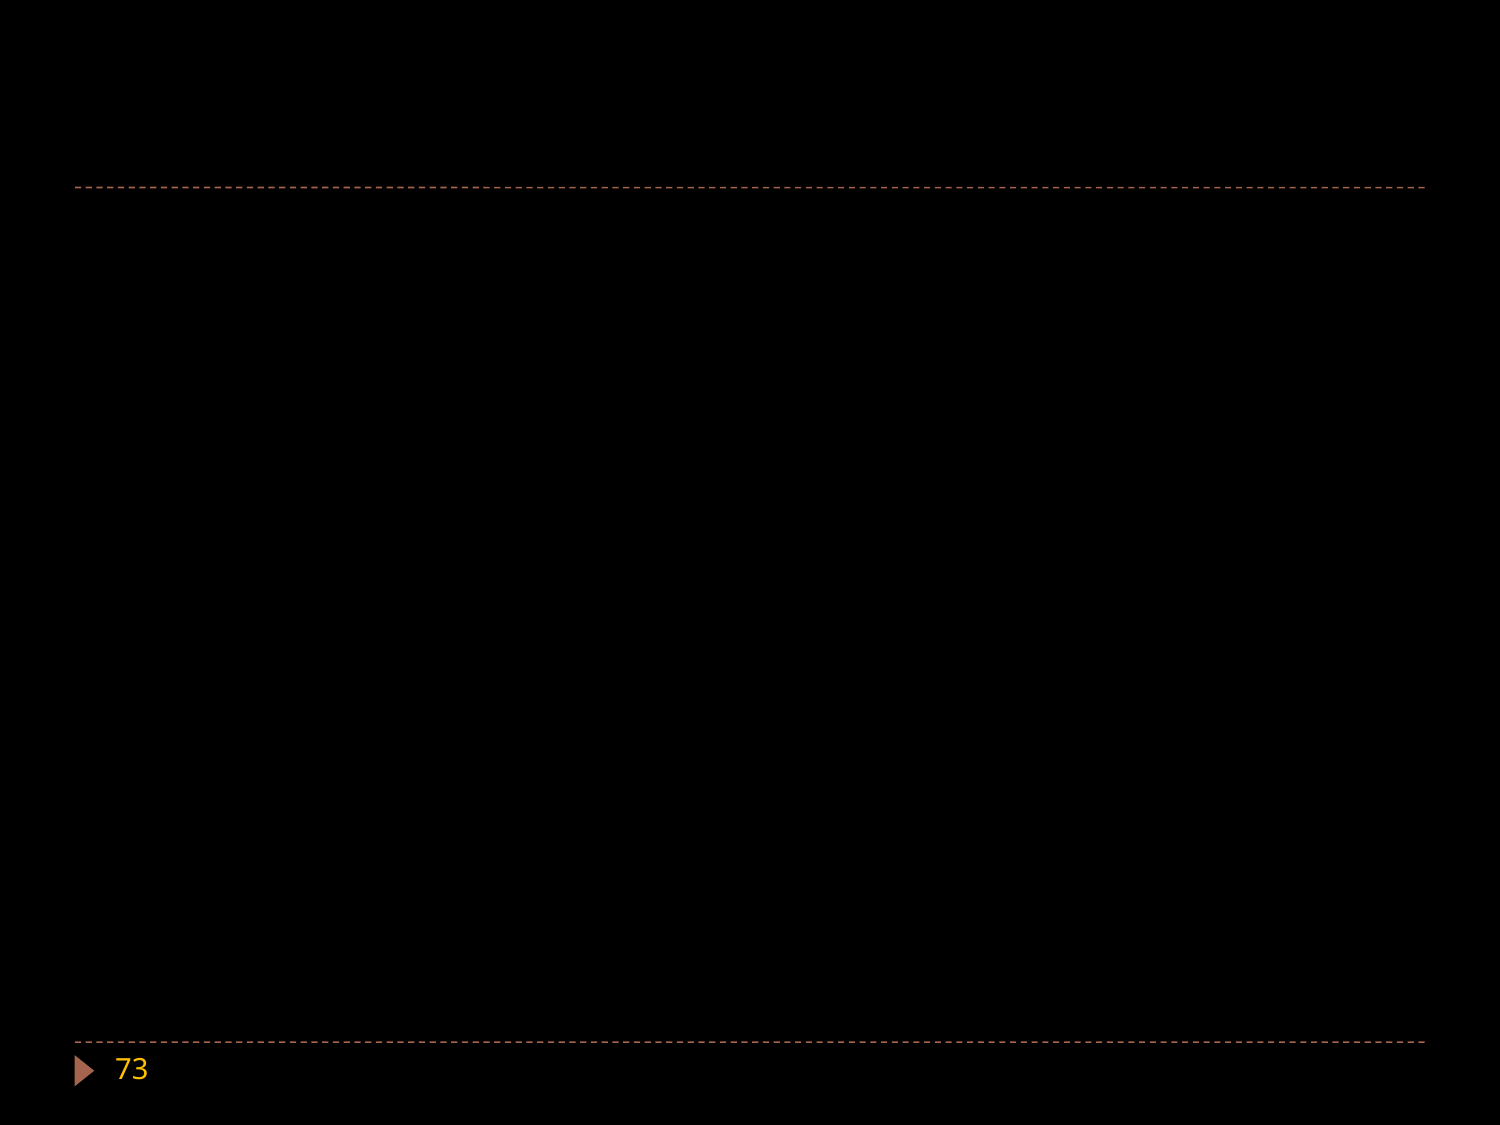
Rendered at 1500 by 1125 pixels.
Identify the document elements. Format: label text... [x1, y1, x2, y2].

slide_number 73 [100, 1042, 426, 1103]
